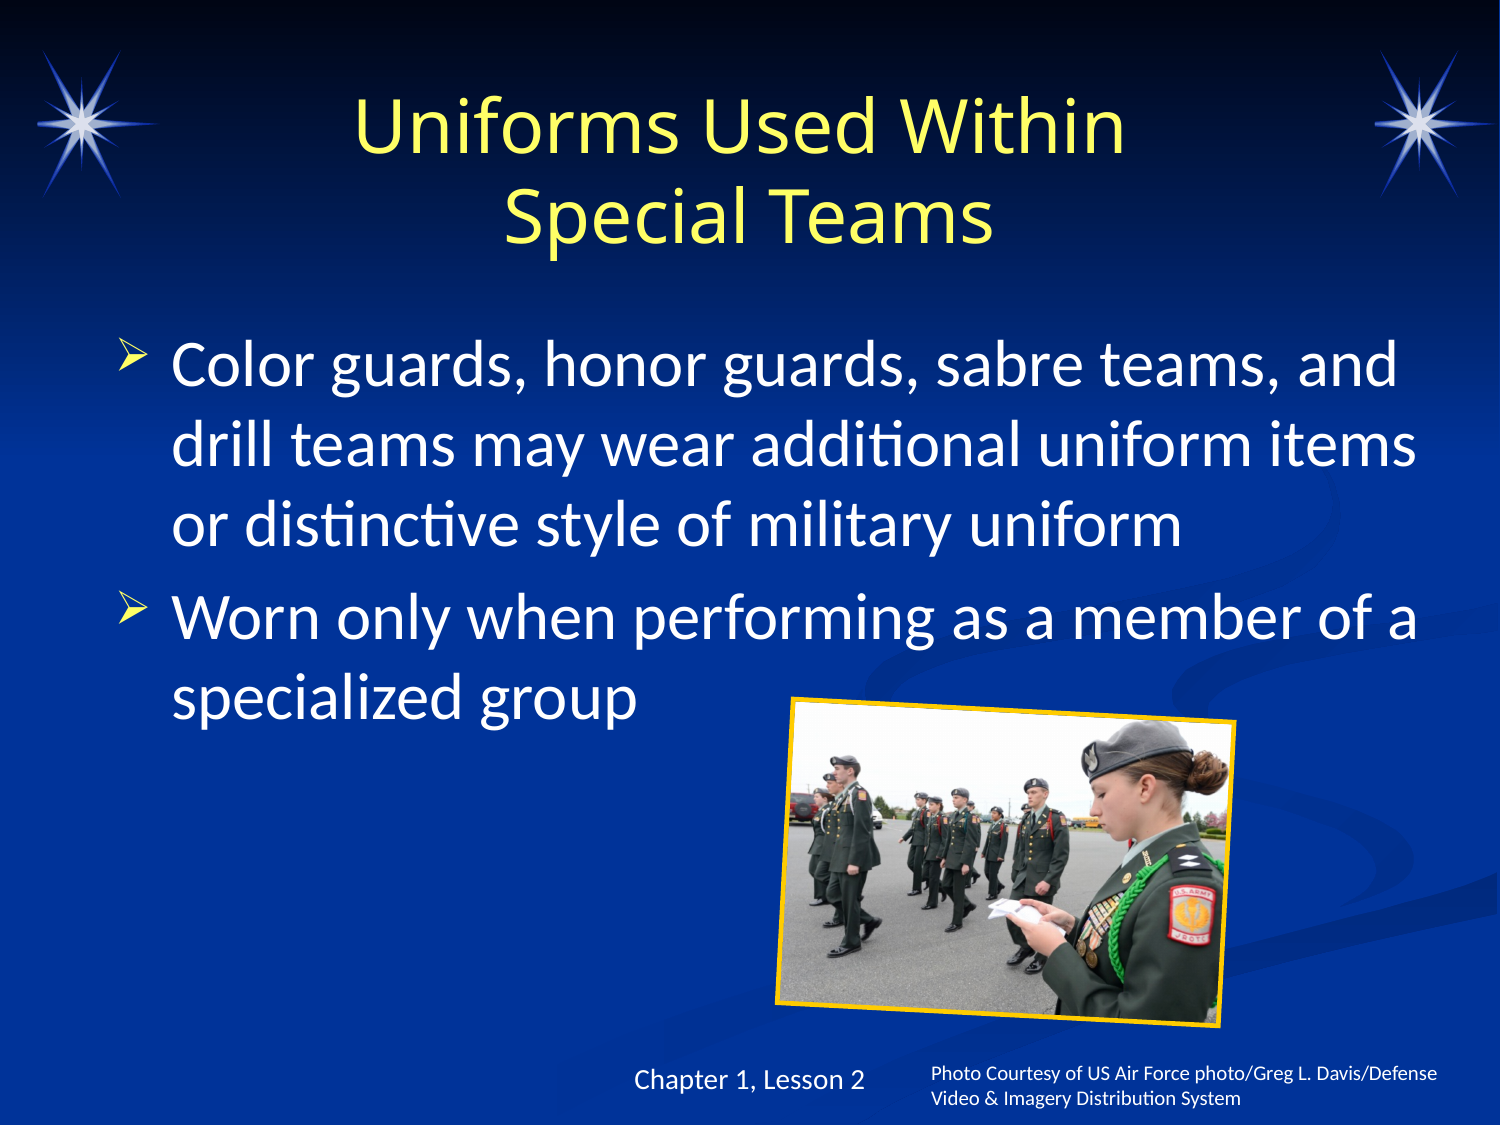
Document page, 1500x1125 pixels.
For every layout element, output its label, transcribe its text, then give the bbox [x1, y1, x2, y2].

text_box Photo Courtesy of US Air Force photo/Greg L. Davis/Defense Video & Imagery Distribution System [916, 1052, 1500, 1118]
footer Chapter 1, Lesson 2 [512, 1024, 988, 1104]
picture [780, 702, 1231, 1023]
title Uniforms Used Within Special Teams [149, 74, 1351, 263]
list Color guards, honor guards, sabre teams, and drill teams may wear additional uniform items or distinctive style of military uniform Worn only when performing as a member of a specialized group [99, 312, 1438, 888]
